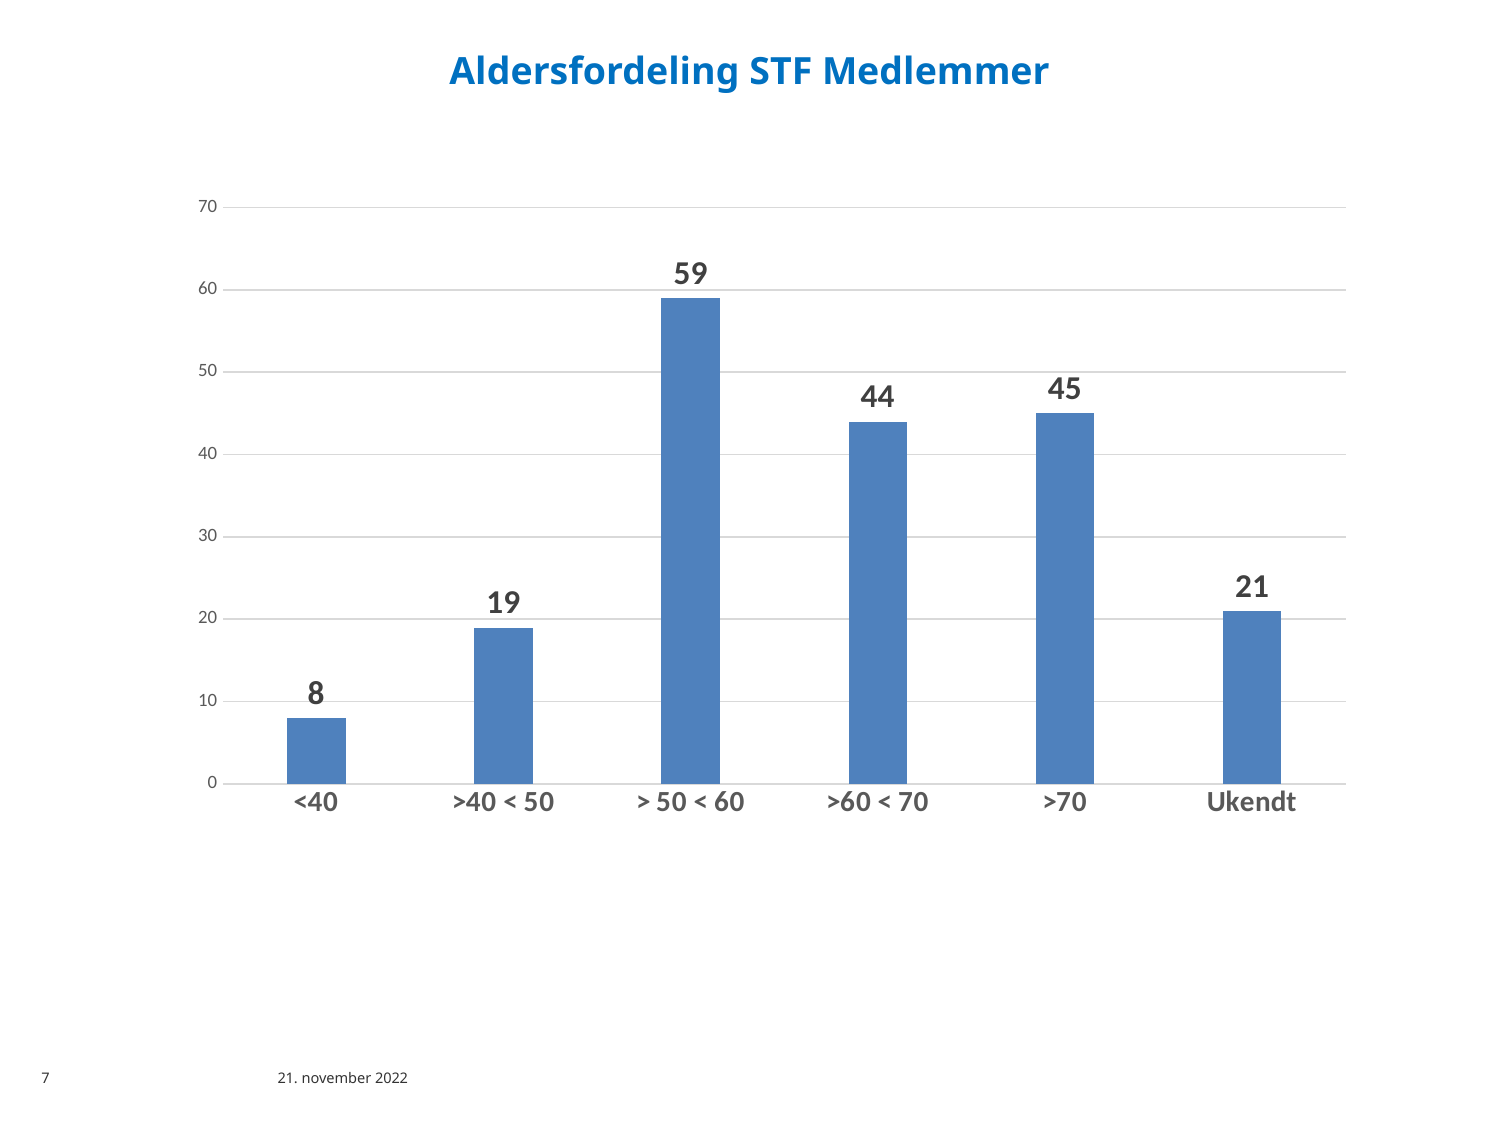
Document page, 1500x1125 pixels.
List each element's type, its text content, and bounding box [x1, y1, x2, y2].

slide_number 7 [41, 1069, 81, 1099]
text_box Aldersfordeling STF Medlemmer [41, 39, 1459, 108]
chart [147, 172, 1377, 858]
